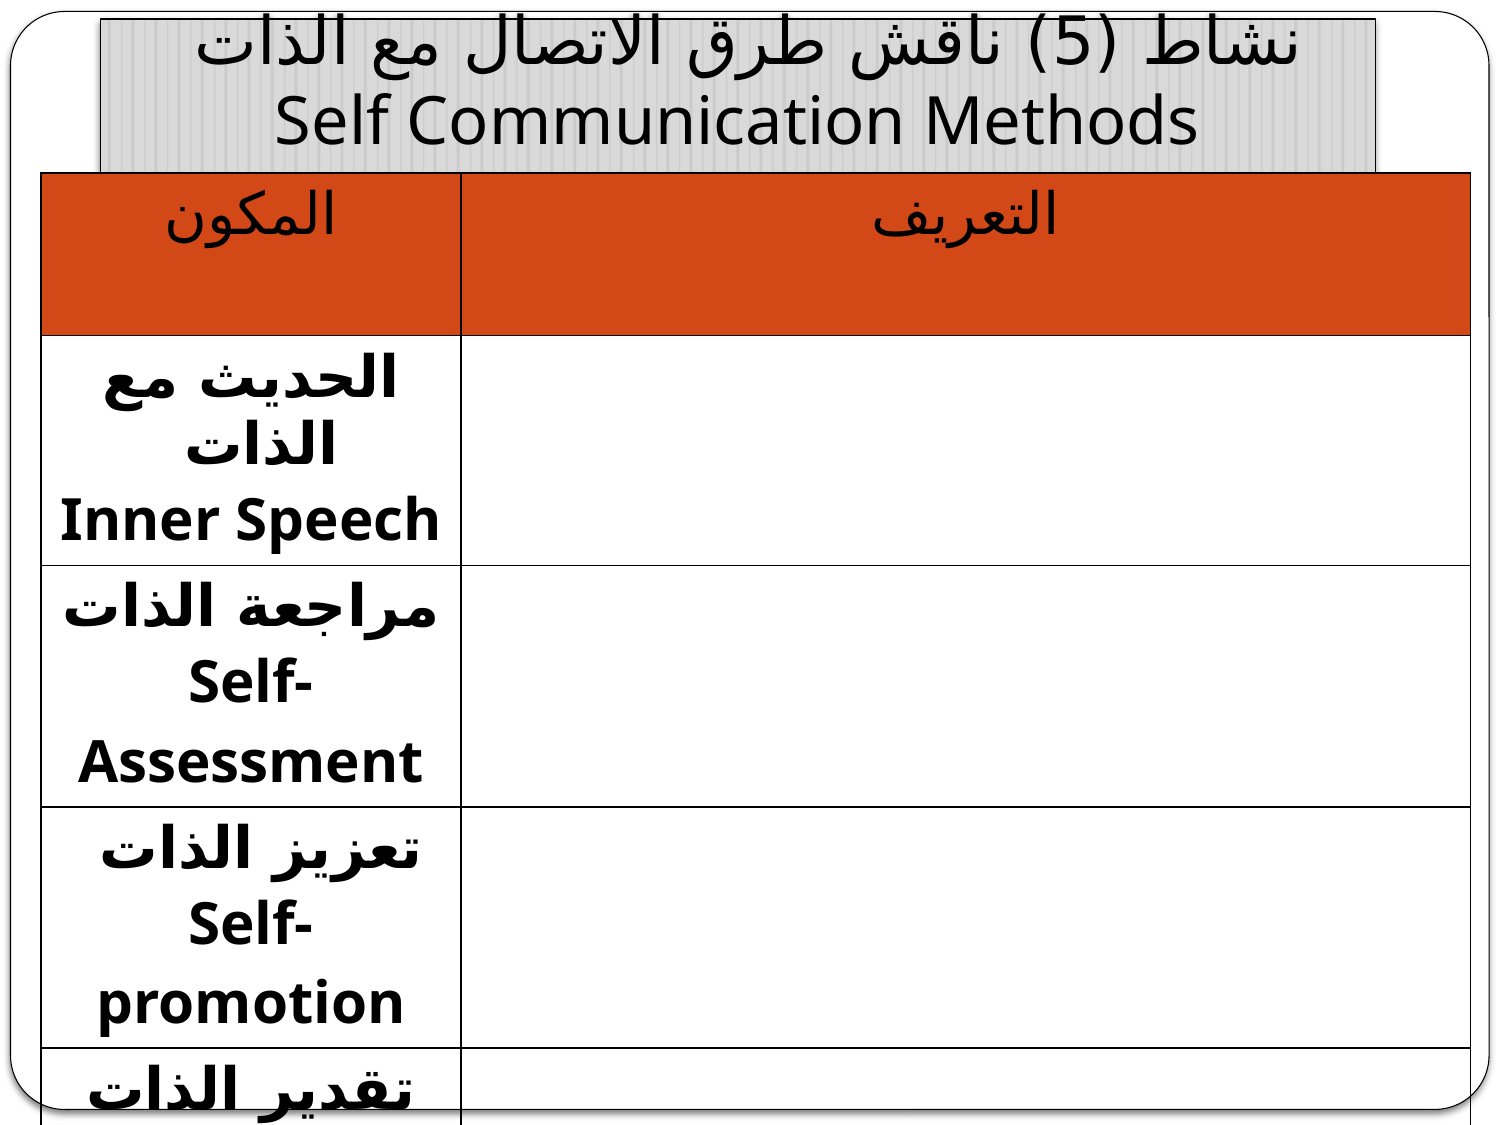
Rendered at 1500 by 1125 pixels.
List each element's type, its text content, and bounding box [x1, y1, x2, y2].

title نشاط (5) ناقش طرق الاتصال مع الذات Self Communication Methods [100, 18, 1376, 172]
table_header المكون [42, 174, 460, 335]
table_cell تعزيز الذات Self- promotion [42, 808, 460, 1047]
table_cell مراجعة الذات Self-Assessment [42, 566, 460, 806]
table_cell الحديث مع الذات Inner Speech [42, 336, 460, 565]
table_cell [462, 808, 1470, 1047]
table_cell تقدير الذات self- esteem [42, 1049, 460, 1125]
table_cell [462, 1049, 1470, 1125]
table_header التعريف [462, 174, 1470, 335]
table_cell [462, 566, 1470, 806]
table_cell [462, 336, 1470, 565]
